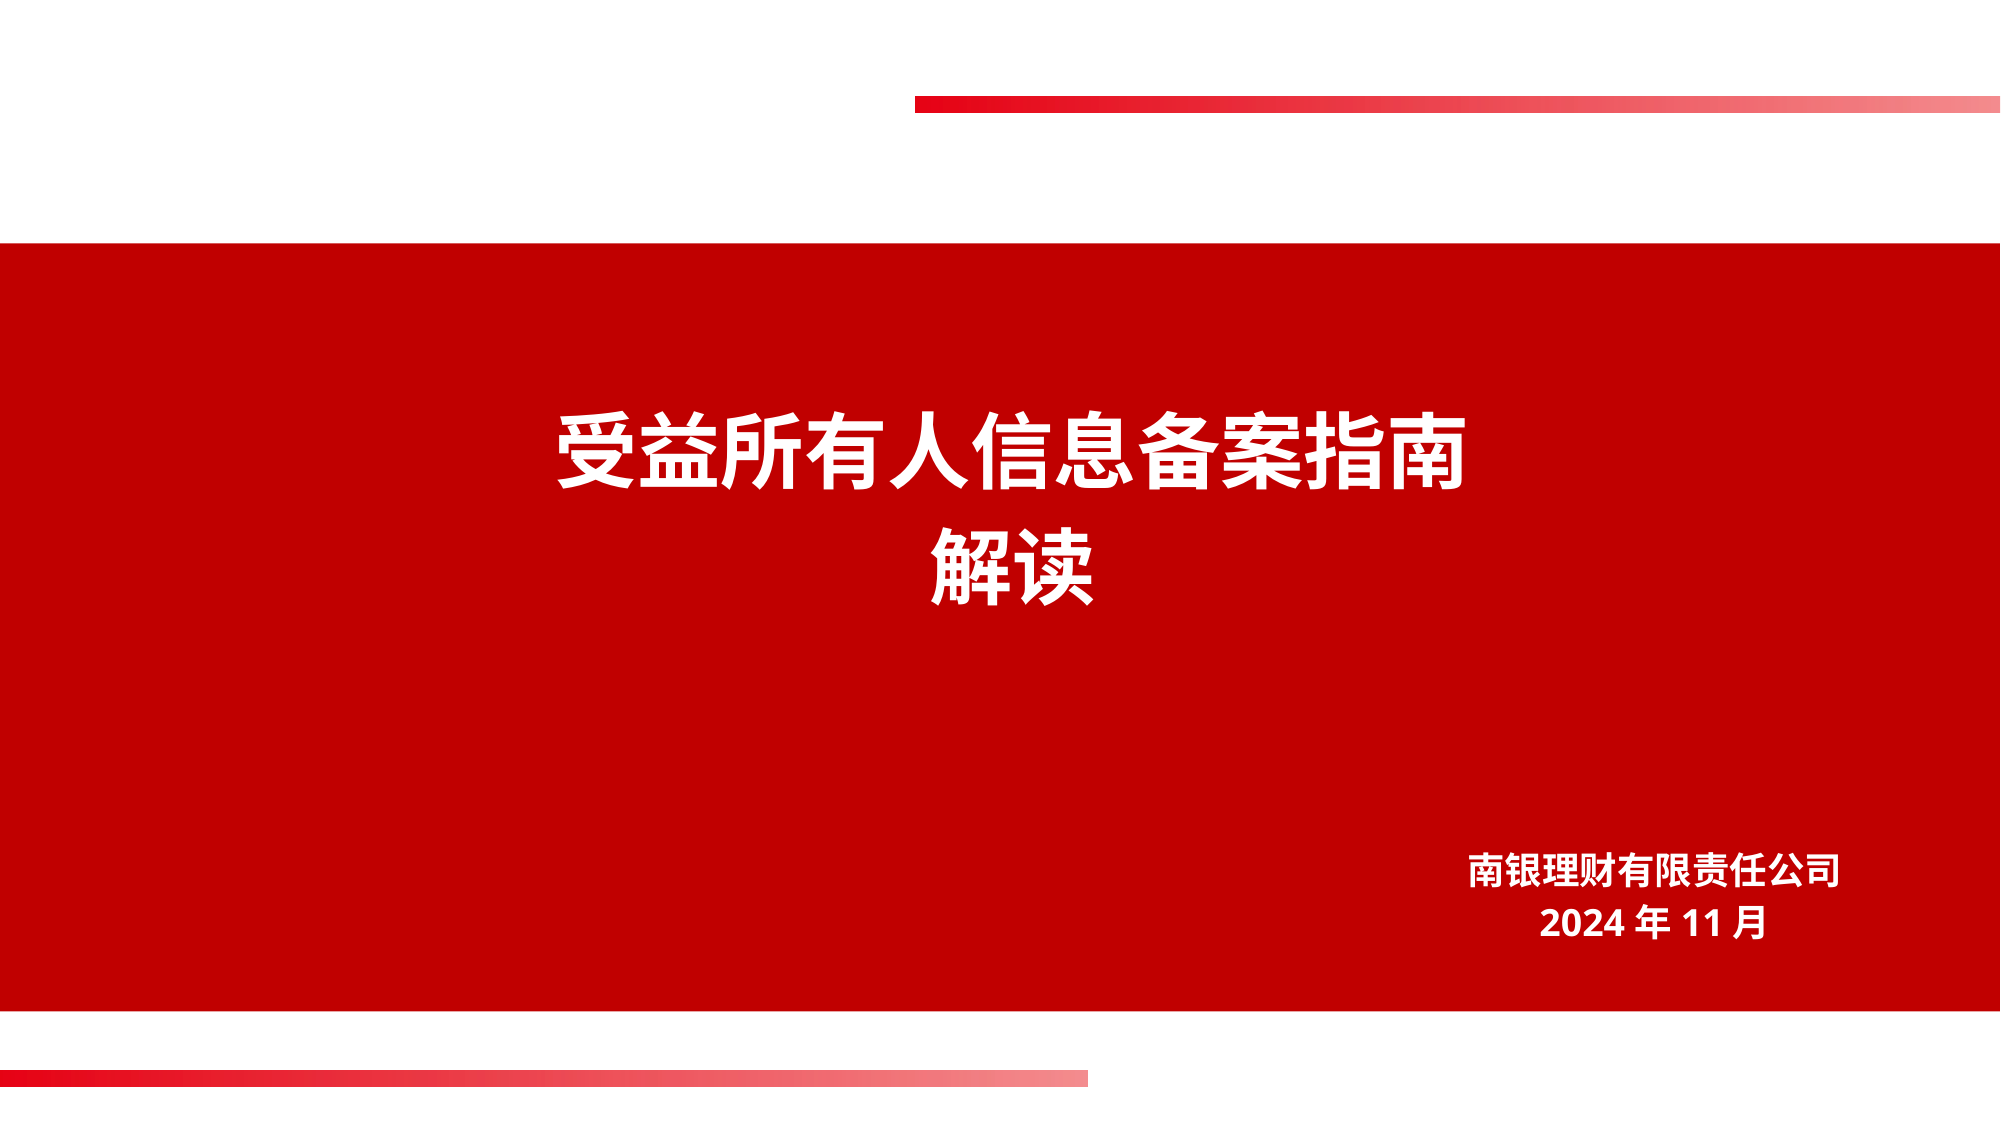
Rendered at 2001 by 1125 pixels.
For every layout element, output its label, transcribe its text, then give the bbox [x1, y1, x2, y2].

picture [0, 1070, 1088, 1087]
list 南银理财有限责任公司 2024年11月 [1423, 786, 1886, 976]
list 受益所有人信息备案指南 解读 [351, 391, 1674, 539]
picture [915, 96, 2001, 113]
